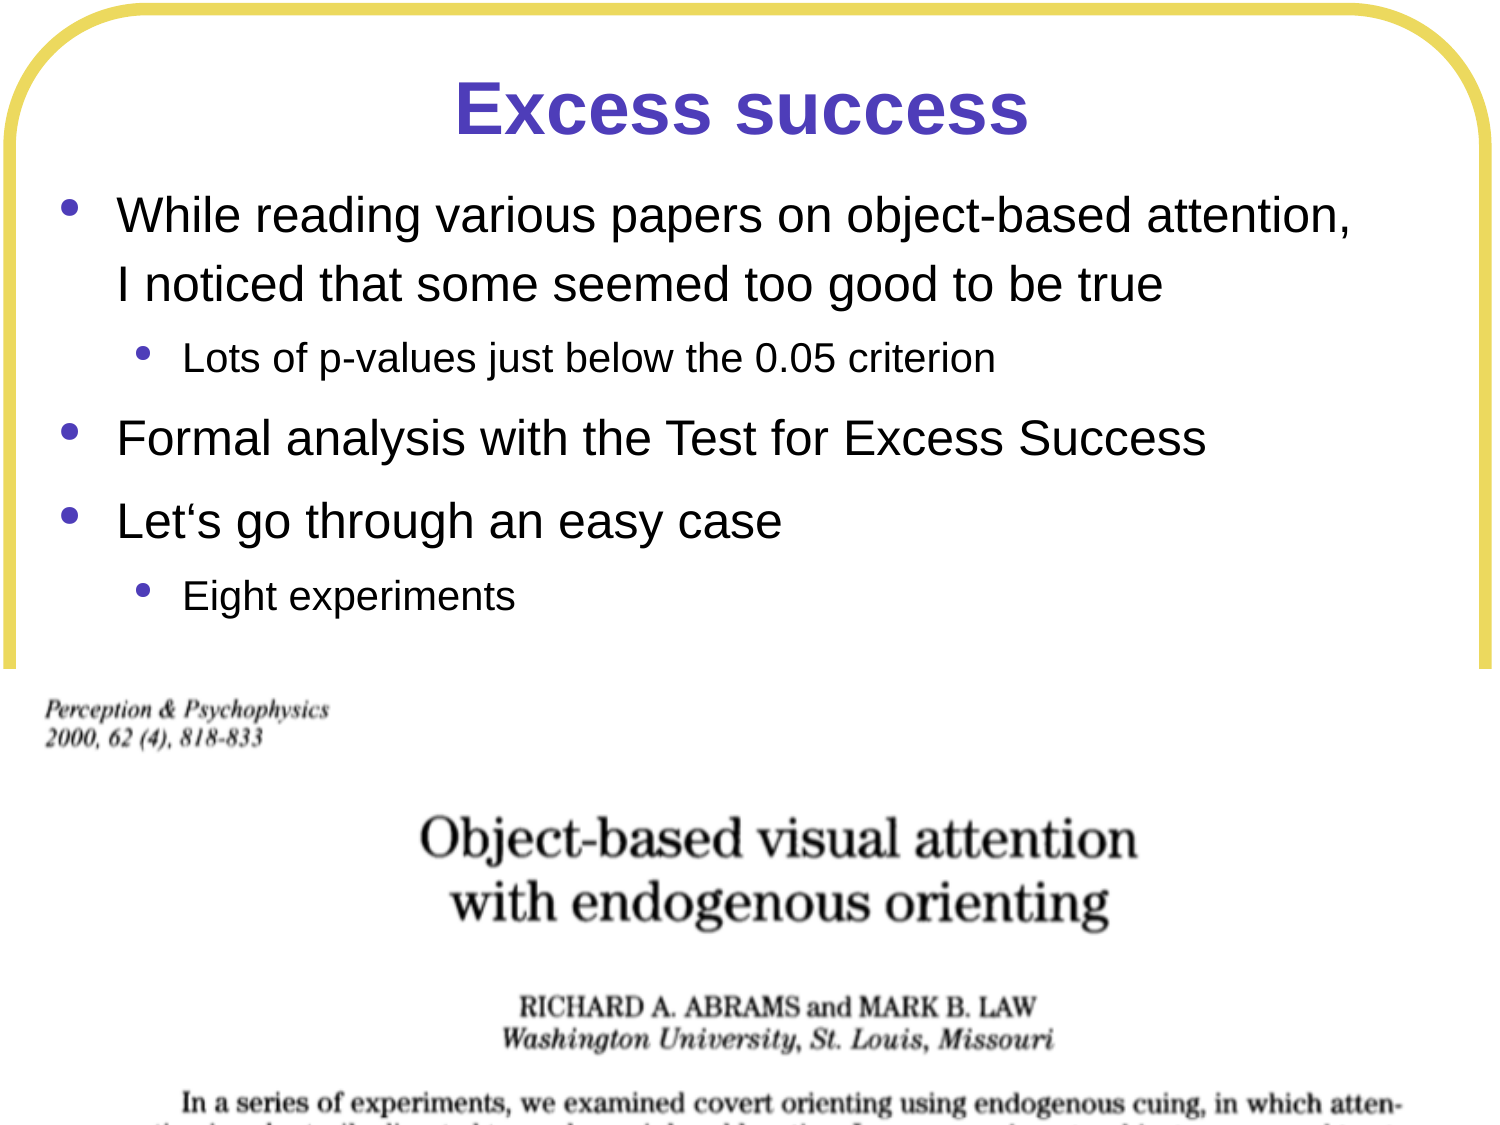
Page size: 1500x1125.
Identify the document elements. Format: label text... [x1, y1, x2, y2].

text_box While reading various papers on object-based attention, I noticed that some seemed too good to be true Lots of p-values just below the 0.05 criterion Formal analysis with the Test for Excess Success Let‘s go through an easy case Eight experiments [45, 165, 1390, 367]
title Excess success [155, 48, 1331, 162]
picture [0, 669, 1500, 1125]
